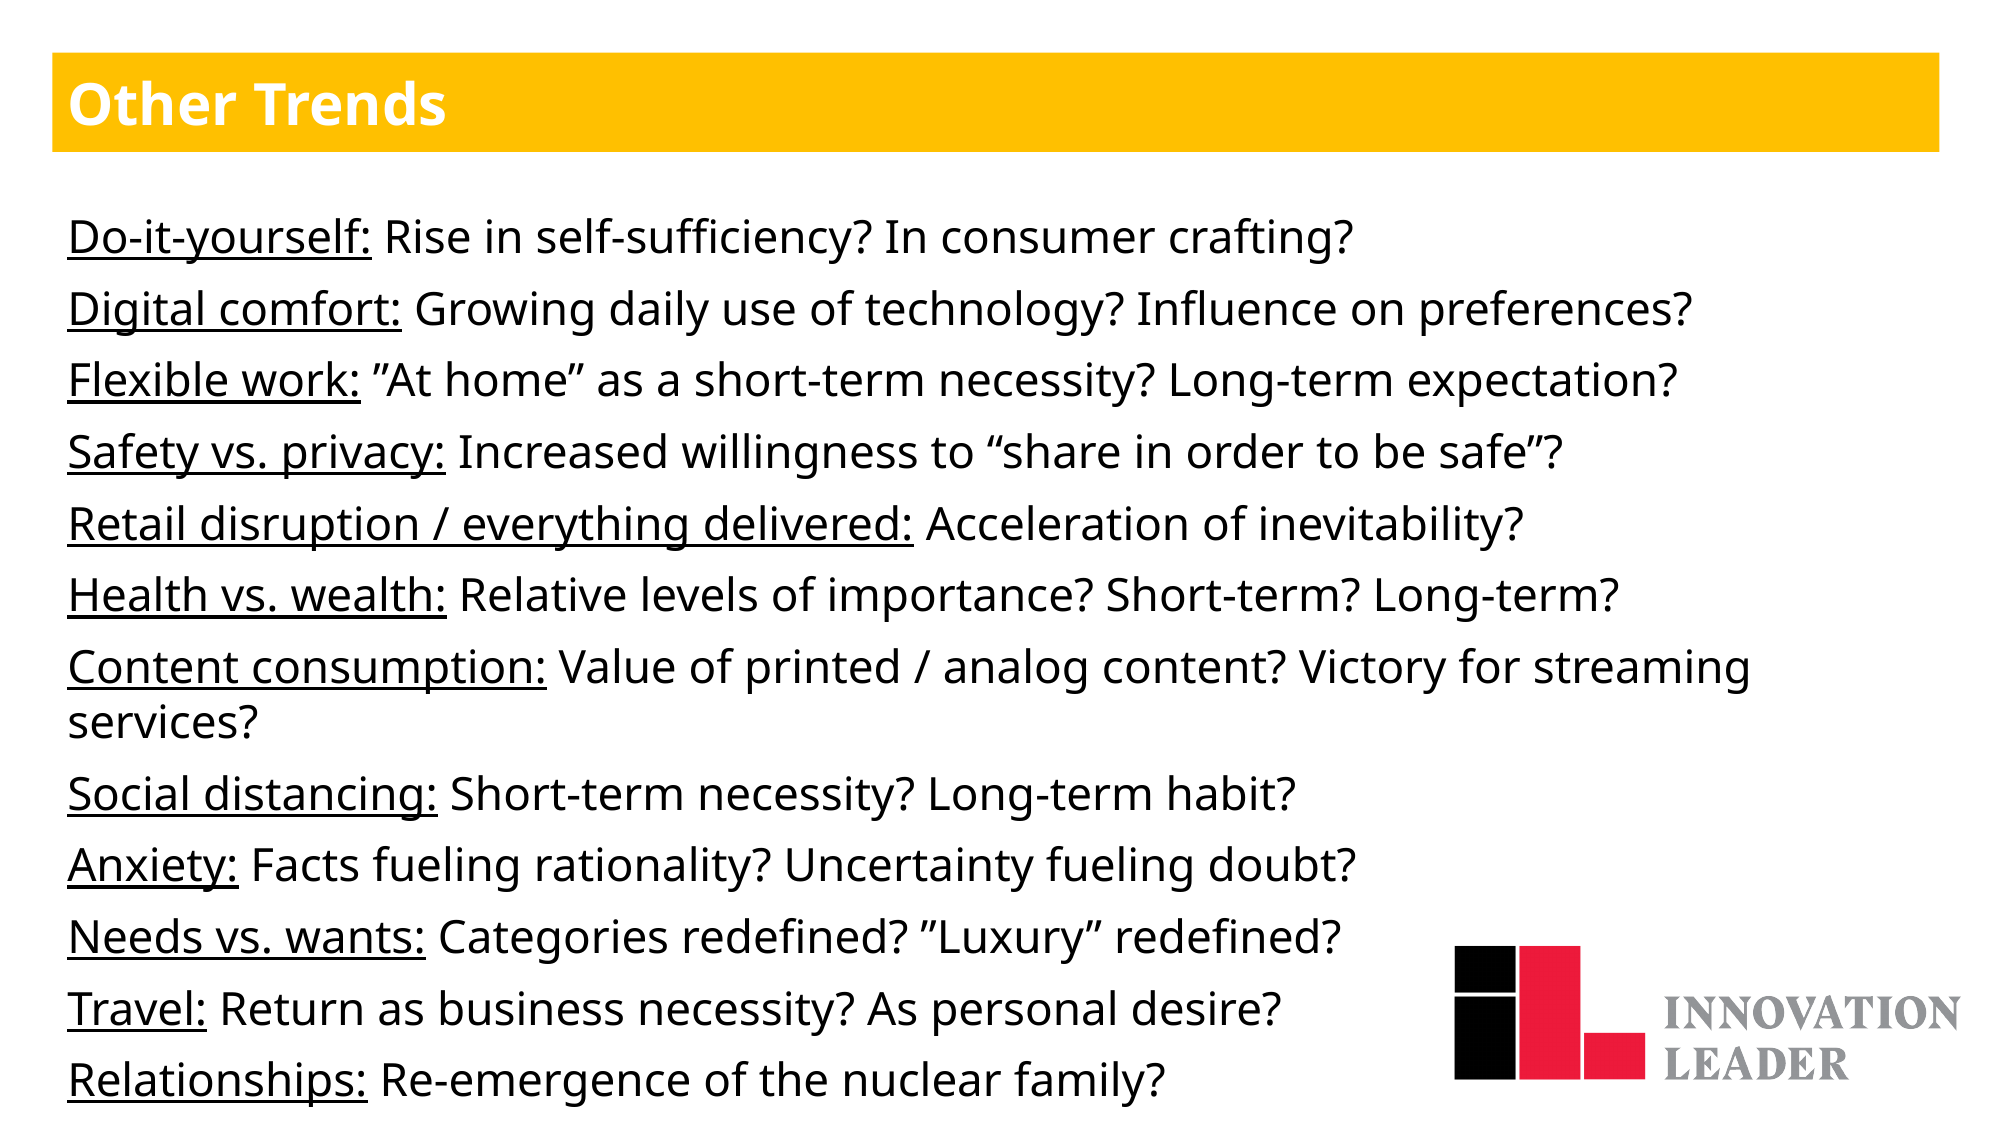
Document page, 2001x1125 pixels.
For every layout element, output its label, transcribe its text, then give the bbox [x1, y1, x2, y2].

picture [1439, 925, 1971, 1103]
text_box Do-it-yourself: Rise in self-sufficiency? In consumer crafting? Digital comfort: Growing daily use of technology? Influence on preferences? Flexible work: ”At home” as a short-term necessity? Long-term expectation? Safety vs. privacy: Increased willingness to “share in order to be safe”? Retail disruption / everything delivered: Acceleration of inevitability? Health vs. wealth: Relative levels of importance? Short-term? Long-term? Content consumption: Value of printed / analog content? Victory for streaming services? Social distancing: Short-term necessity? Long-term habit? Anxiety: Facts fueling rationality? Uncertainty fueling doubt? Needs vs. wants: Categories redefined? ”Luxury” redefined? Travel: Return as business necessity? As personal desire? Relationships: Re-emergence of the nuclear family? [52, 200, 1940, 1114]
text_box [54, 296, 1883, 368]
text_box Other Trends [52, 52, 1940, 152]
